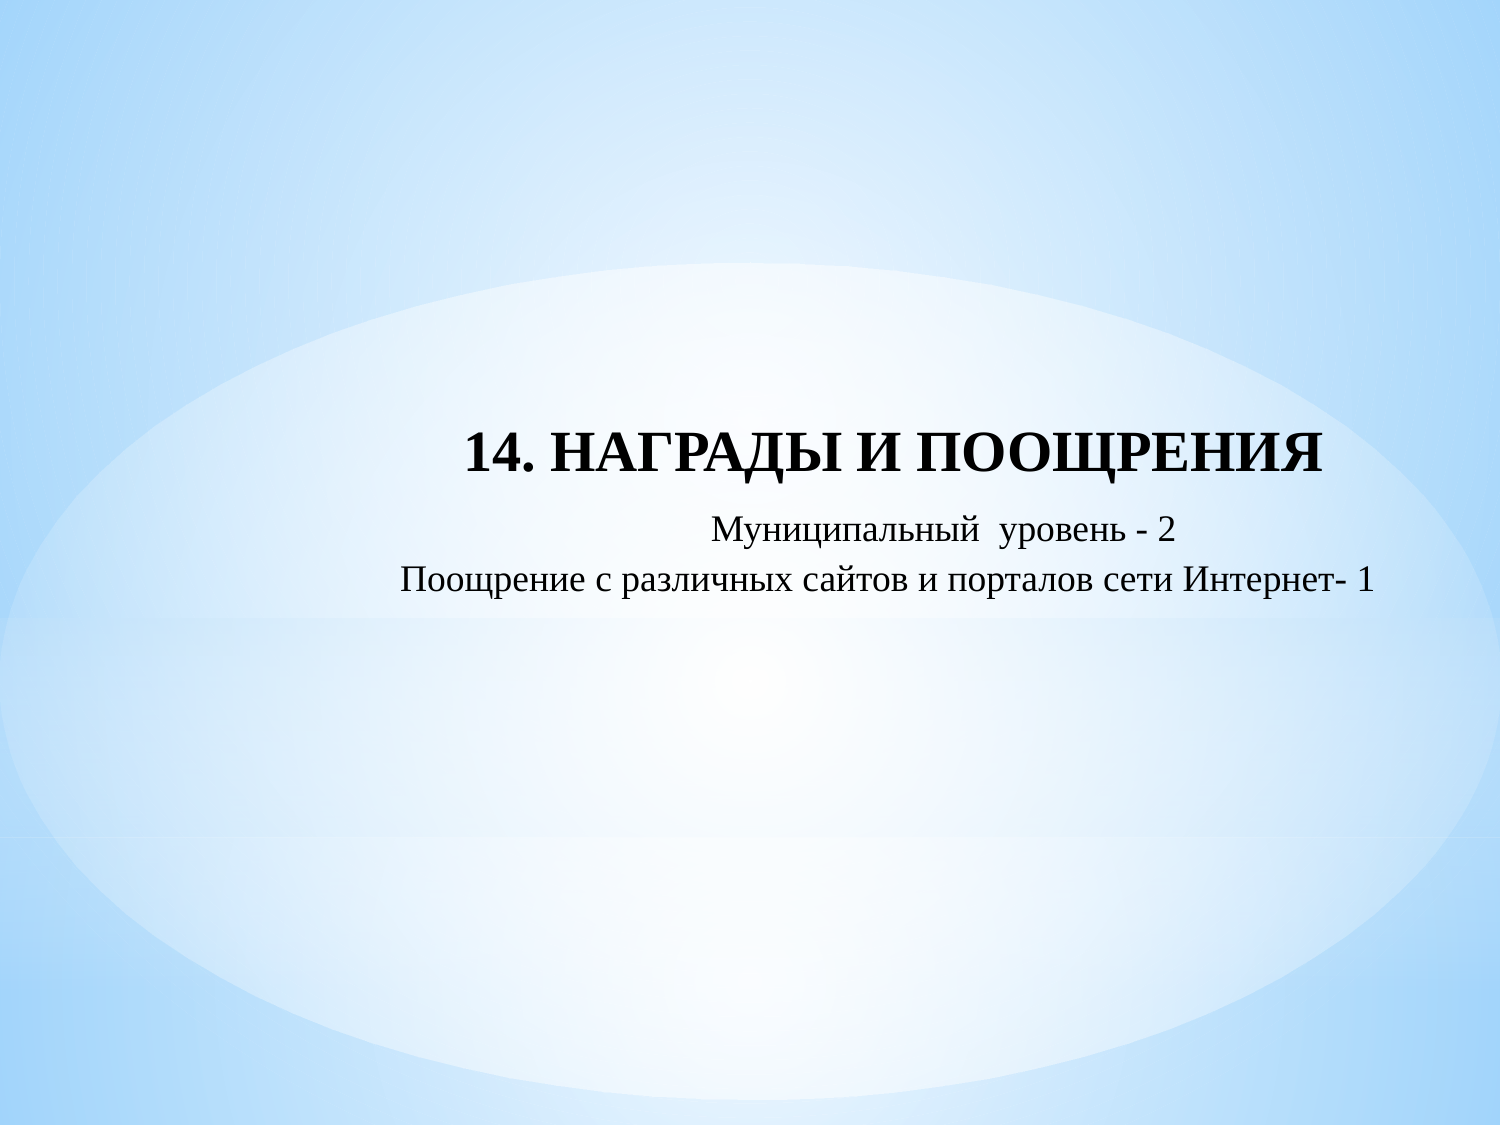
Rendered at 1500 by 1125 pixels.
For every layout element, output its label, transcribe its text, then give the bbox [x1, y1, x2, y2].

text_box 14. НАГРАДЫ И ПООЩРЕНИЯ Муниципальный уровень - 2 Поощрение с различных сайтов и порталов сети Интернет- 1 [286, 196, 1500, 606]
